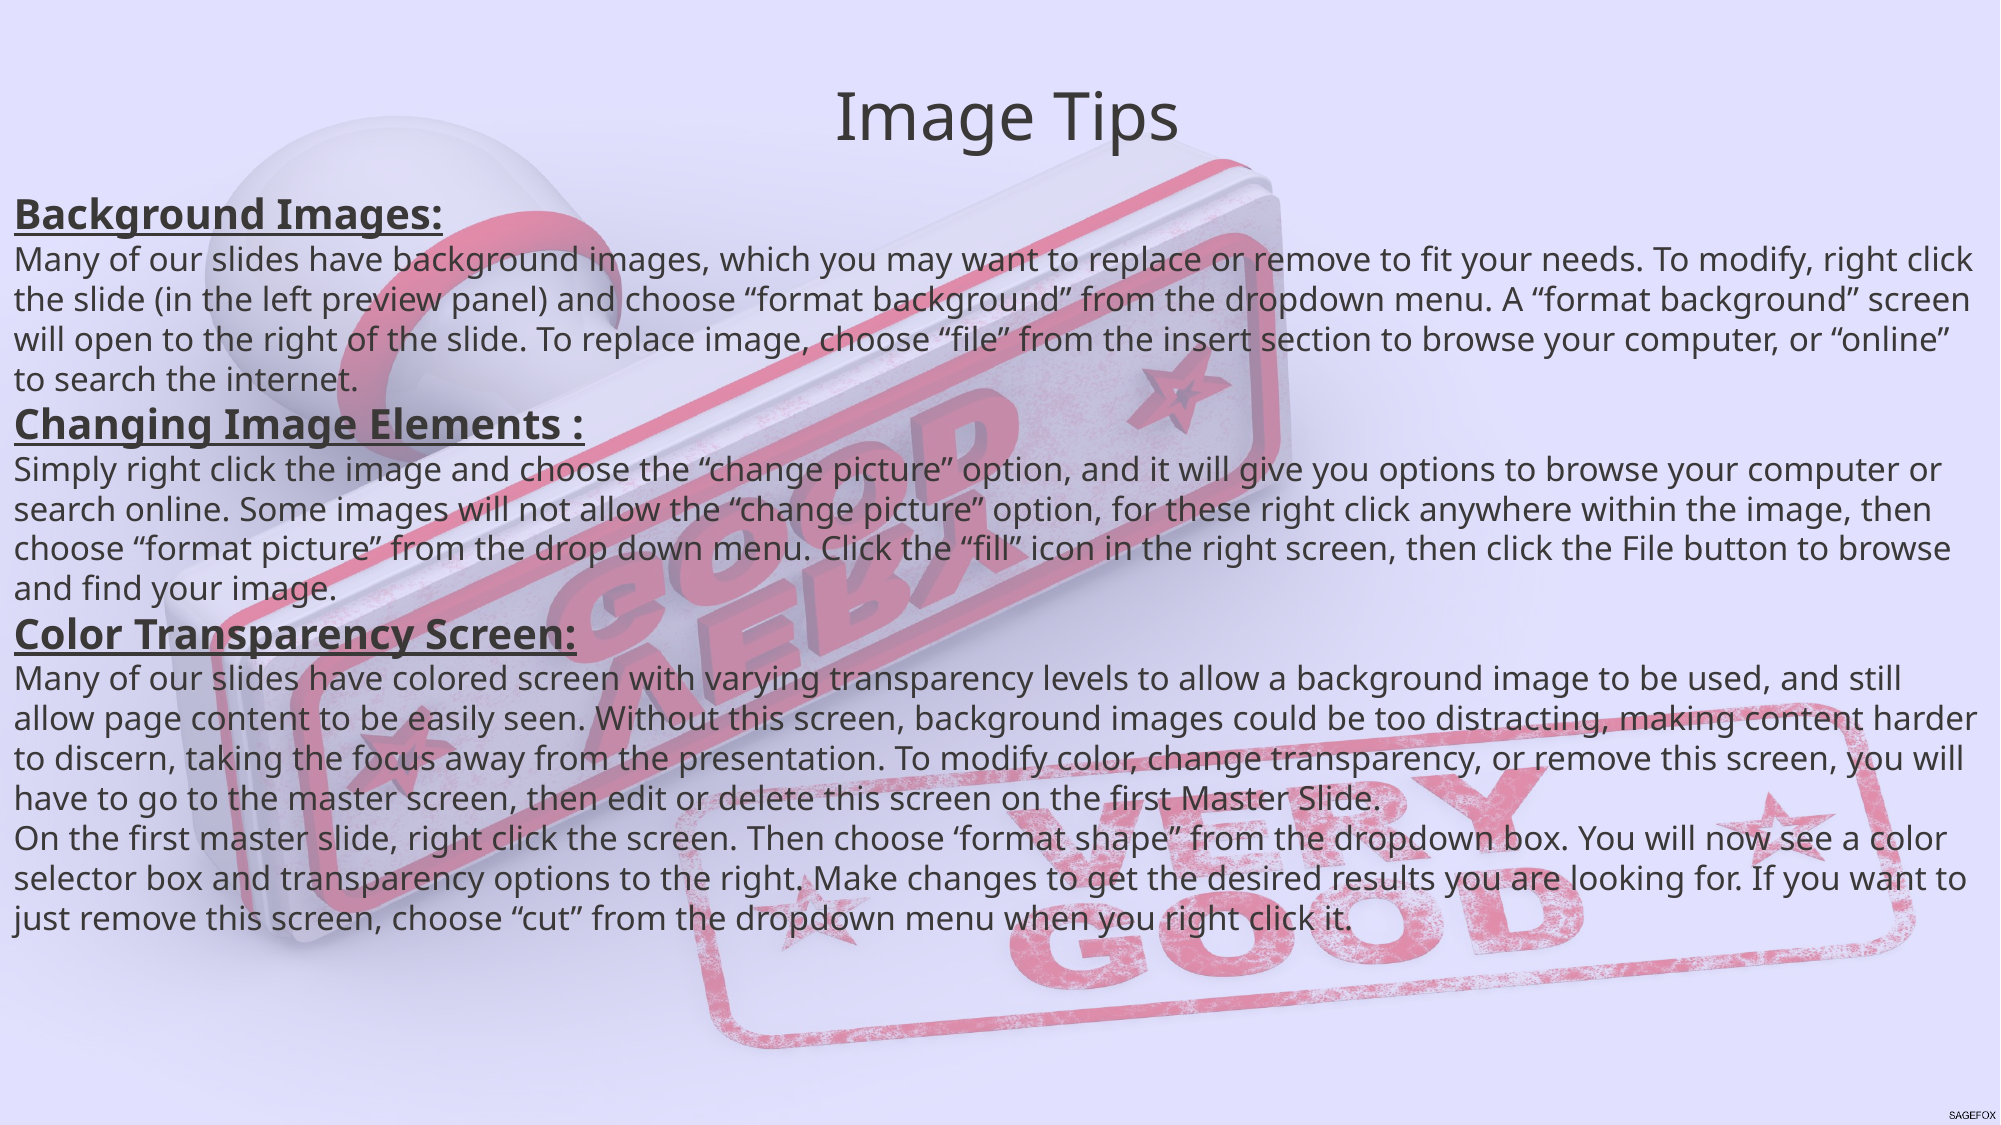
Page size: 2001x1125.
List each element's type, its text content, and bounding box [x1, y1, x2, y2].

title Image Tips [597, 59, 1420, 177]
text_box Background Images: Many of our slides have background images, which you may want to replace or remove to fit your needs. To modify, right click the slide (in the left preview panel) and choose “format background” from the dropdown menu. A “format background” screen will open to the right of the slide. To replace image, choose “file” from the insert section to browse your computer, or “online” to search the internet. Changing Image Elements : Simply right click the image and choose the “change picture” option, and it will give you options to browse your computer or search online. Some images will not allow the “change picture” option, for these right click anywhere within the image, then choose “format picture” from the drop down menu. Click the “fill” icon in the right screen, then click the File button to browse and find your image. Color Transparency Screen: Many of our slides have colored screen with varying transparency levels to allow a background image to be used, and still allow page content to be easily seen. Without this screen, background images could be too distracting, making content harder to discern, taking the focus away from the presentation. To modify color, change transparency, or remove this screen, you will have to go to the master screen, then edit or delete this screen on the first Master Slide. On the first master slide, right click the screen. Then choose ‘format shape” from the dropdown box. You will now see a color selector box and transparency options to the right. Make changes to get the desired results you are looking for. If you want to just remove this screen, choose “cut” from the dropdown menu when you right click it. [0, 0, 2000, 1125]
